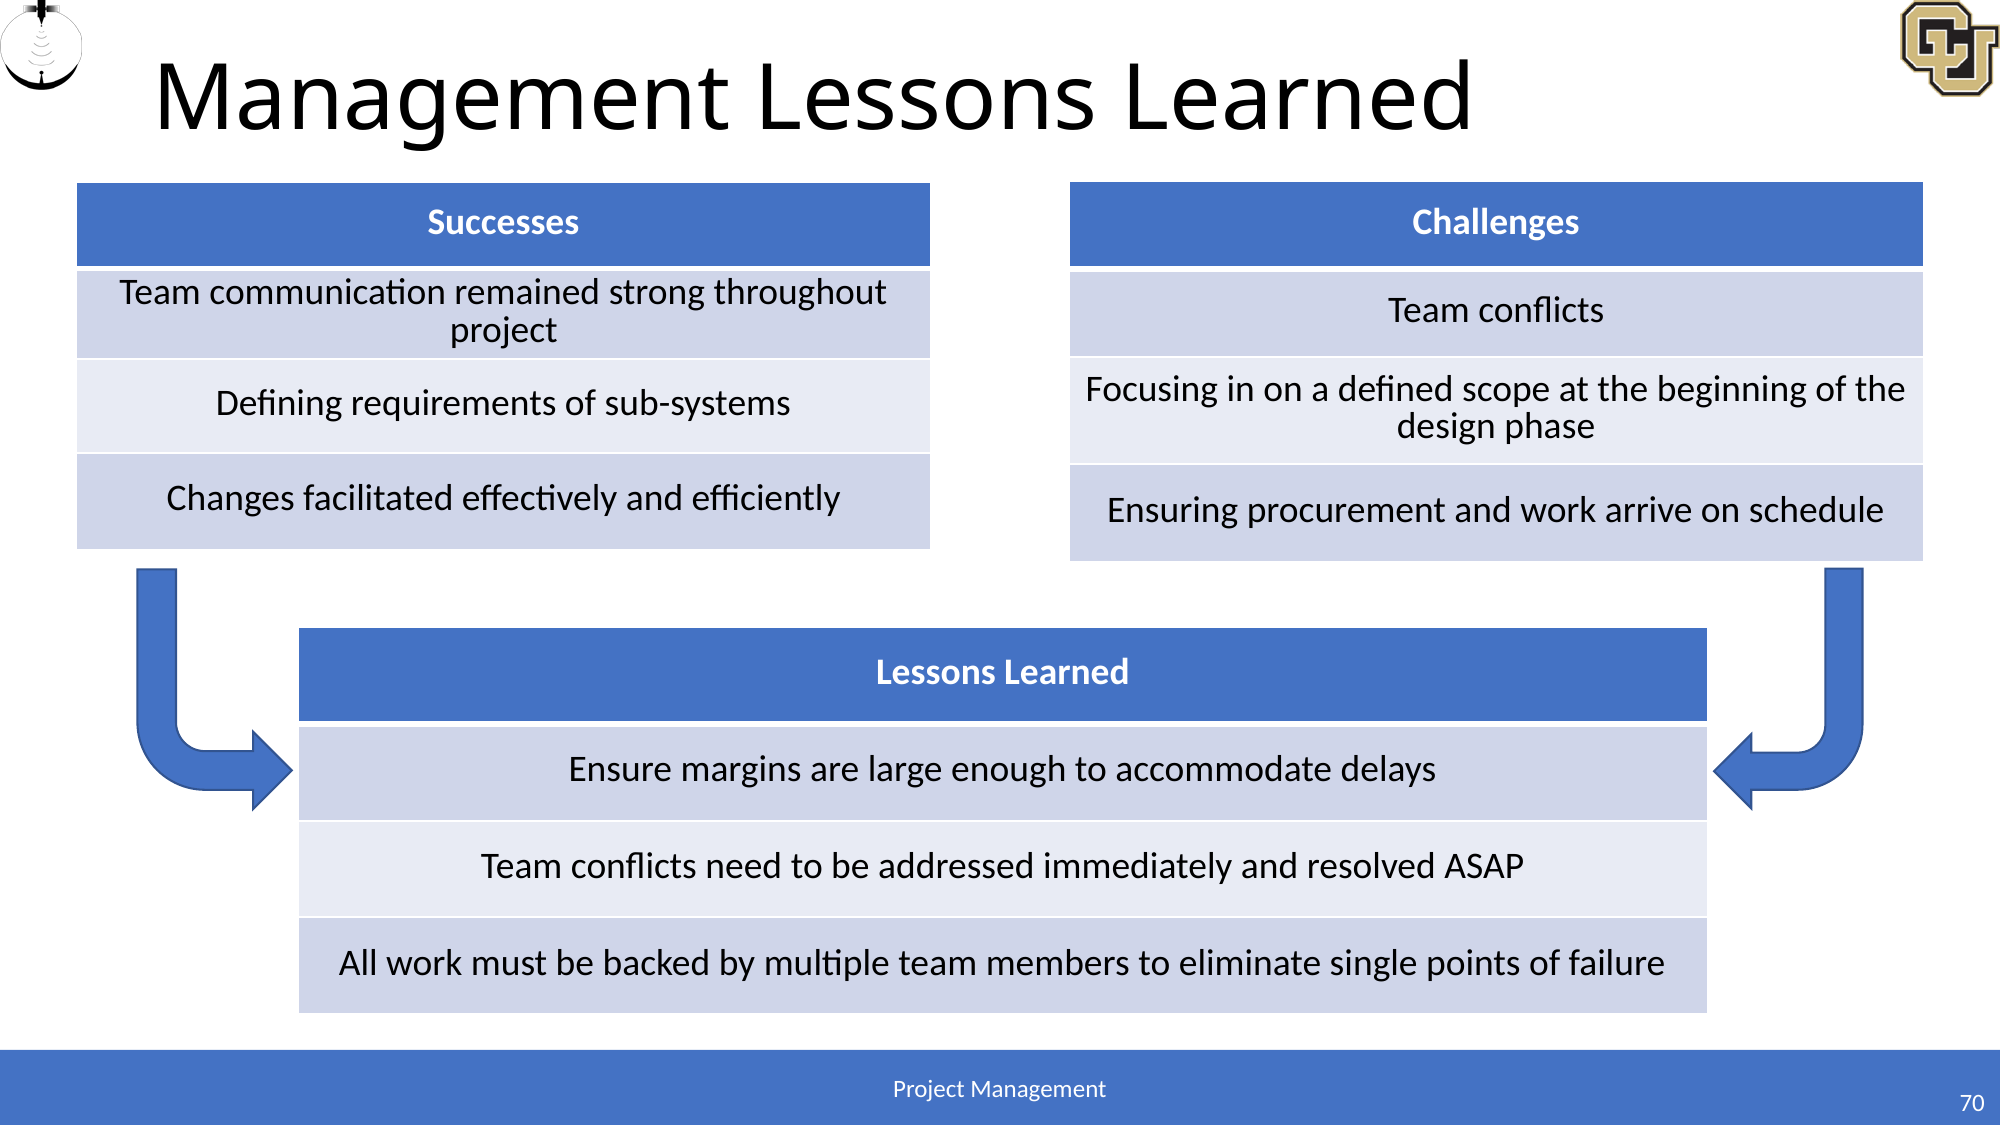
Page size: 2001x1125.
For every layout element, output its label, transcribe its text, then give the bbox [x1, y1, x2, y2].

table_cell Team communication remained strong throughout project [77, 271, 930, 358]
title Management Lessons Learned [137, 3, 1863, 198]
table_cell Team conflicts need to be addressed immediately and resolved ASAP [299, 822, 1707, 916]
table_cell Focusing in on a defined scope at the beginning of the design phase [1070, 358, 1923, 463]
table_cell Defining requirements of sub-systems [77, 360, 930, 452]
table_cell All work must be backed by multiple team members to eliminate single points of failure [299, 918, 1707, 1013]
table_cell Ensuring procurement and work arrive on schedule [1070, 465, 1923, 561]
picture [1900, 0, 2000, 97]
table_cell Changes facilitated effectively and efficiently [77, 454, 930, 549]
footer Project Management [0, 1049, 2000, 1125]
table_cell Ensure margins are large enough to accommodate delays [299, 727, 1707, 820]
picture [0, 0, 82, 97]
text_box [1712, 567, 1864, 811]
table_header Lessons Learned [299, 628, 1707, 721]
table_cell Team conflicts [1070, 272, 1923, 356]
text_box [136, 568, 294, 812]
table_header Successes [77, 183, 930, 266]
table_header Challenges [1070, 182, 1923, 266]
slide_number 70 [1550, 1078, 2000, 1125]
